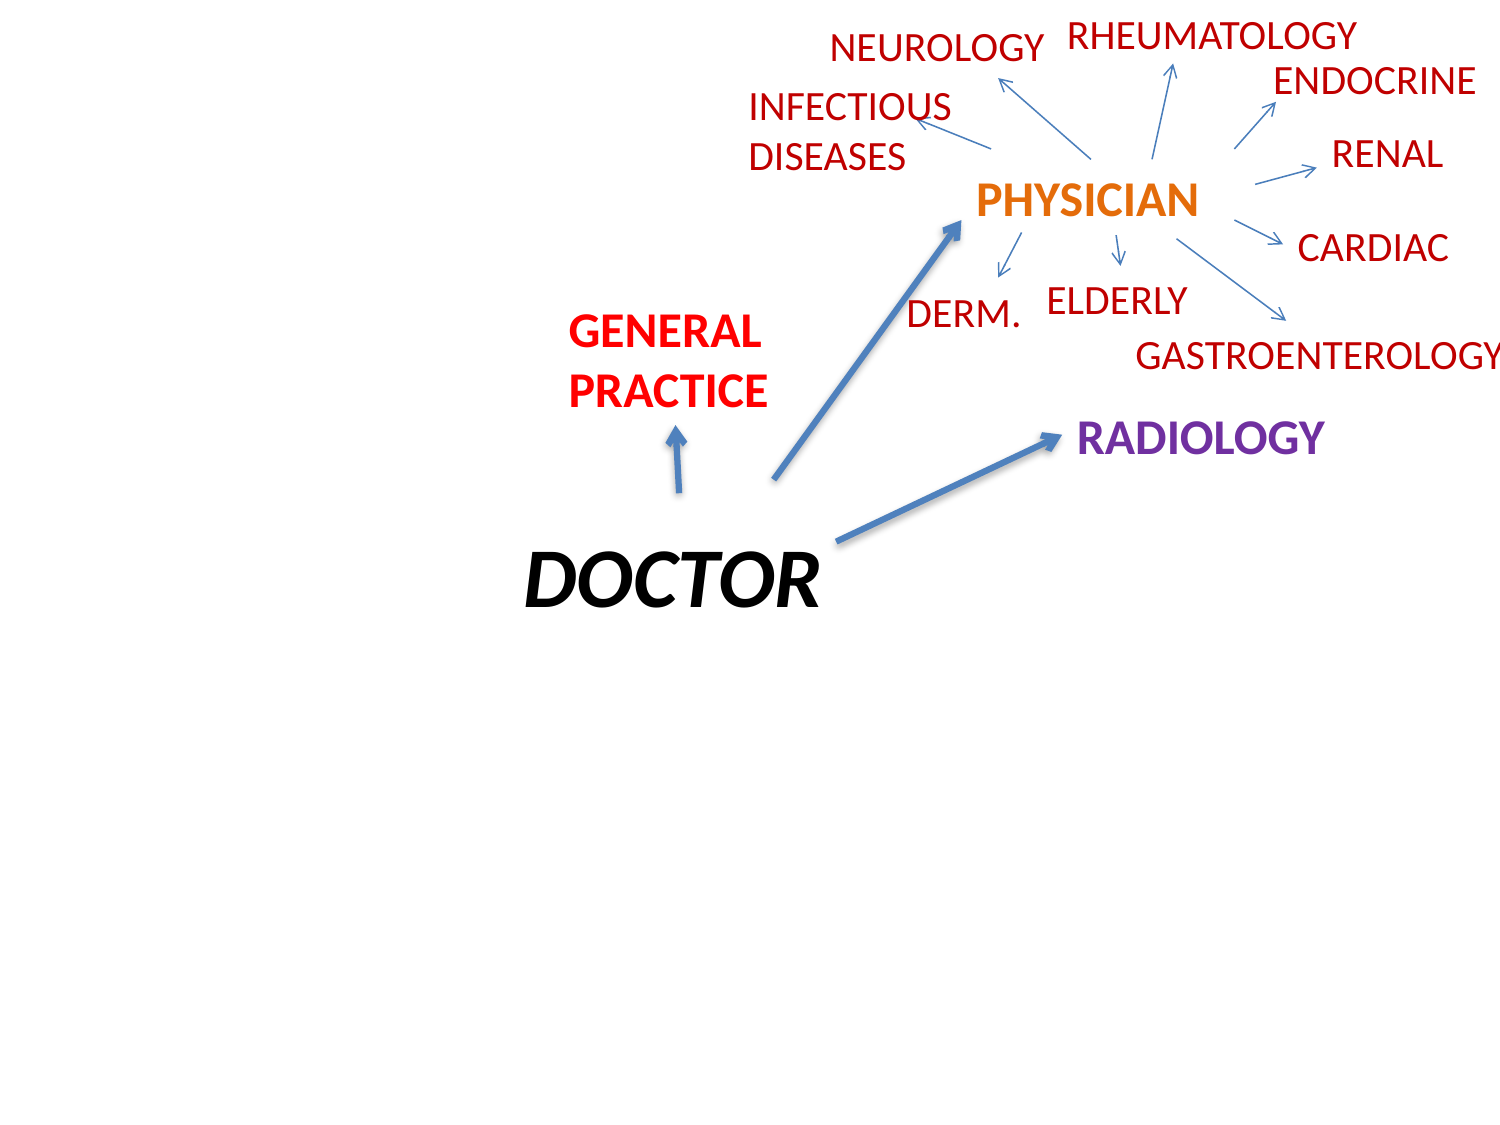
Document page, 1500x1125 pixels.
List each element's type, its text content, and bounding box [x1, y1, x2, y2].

list DOCTOR [466, 515, 881, 634]
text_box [675, 426, 680, 494]
text_box GASTROENTEROLOGY [1120, 320, 1500, 386]
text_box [773, 219, 962, 480]
text_box CARDIAC [1283, 212, 1494, 277]
text_box ENDOCRINE [1258, 45, 1500, 111]
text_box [997, 77, 1092, 160]
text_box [1115, 234, 1121, 267]
text_box RHEUMATOLOGY [1052, 0, 1390, 65]
text_box GENERAL PRACTICE [553, 290, 768, 426]
text_box RADIOLOGY [1062, 397, 1346, 473]
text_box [1176, 238, 1287, 322]
text_box PHYSICIAN [961, 159, 1221, 235]
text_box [997, 232, 1022, 278]
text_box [1234, 219, 1284, 237]
text_box DERM. [965, 278, 1057, 344]
text_box NEUROLOGY [814, 12, 1063, 78]
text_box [835, 434, 1063, 542]
text_box ELDERLY [1031, 265, 1210, 331]
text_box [915, 118, 992, 150]
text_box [1234, 101, 1277, 150]
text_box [1254, 167, 1318, 185]
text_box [1151, 63, 1174, 160]
text_box RENAL [1316, 118, 1500, 184]
text_box INFECTIOUS DISEASES [733, 71, 979, 186]
